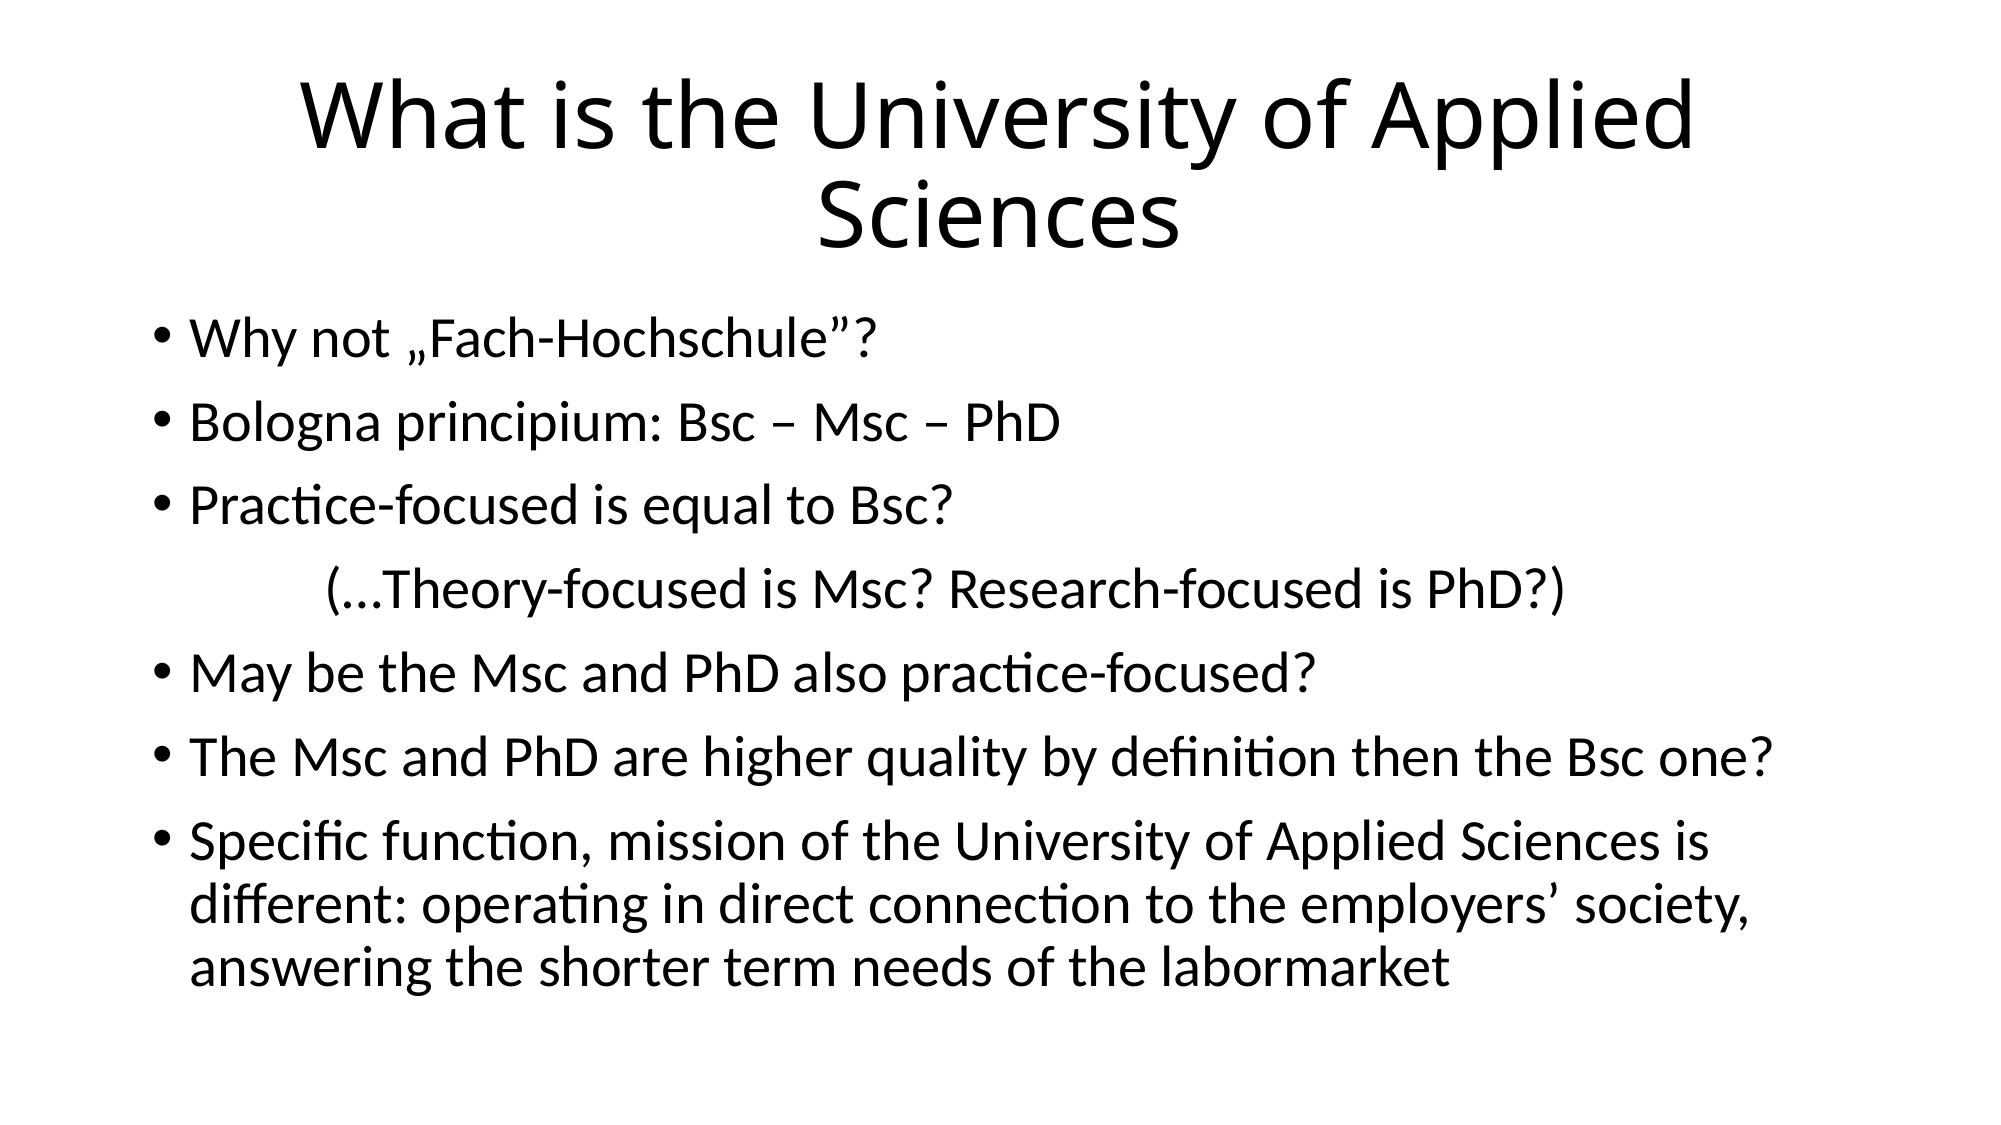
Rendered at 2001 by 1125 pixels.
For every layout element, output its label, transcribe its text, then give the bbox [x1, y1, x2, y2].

list Why not „Fach-Hochschule”? Bologna principium: Bsc – Msc – PhD Practice-focused is equal to Bsc? (…Theory-focused is Msc? Research-focused is PhD?) May be the Msc and PhD also practice-focused? The Msc and PhD are higher quality by definition then the Bsc one? Specific function, mission of the University of Applied Sciences is different: operating in direct connection to the employers’ society, answering the shorter term needs of the labormarket [137, 299, 1863, 1014]
title What is the University of Applied Sciences [137, 59, 1863, 278]
